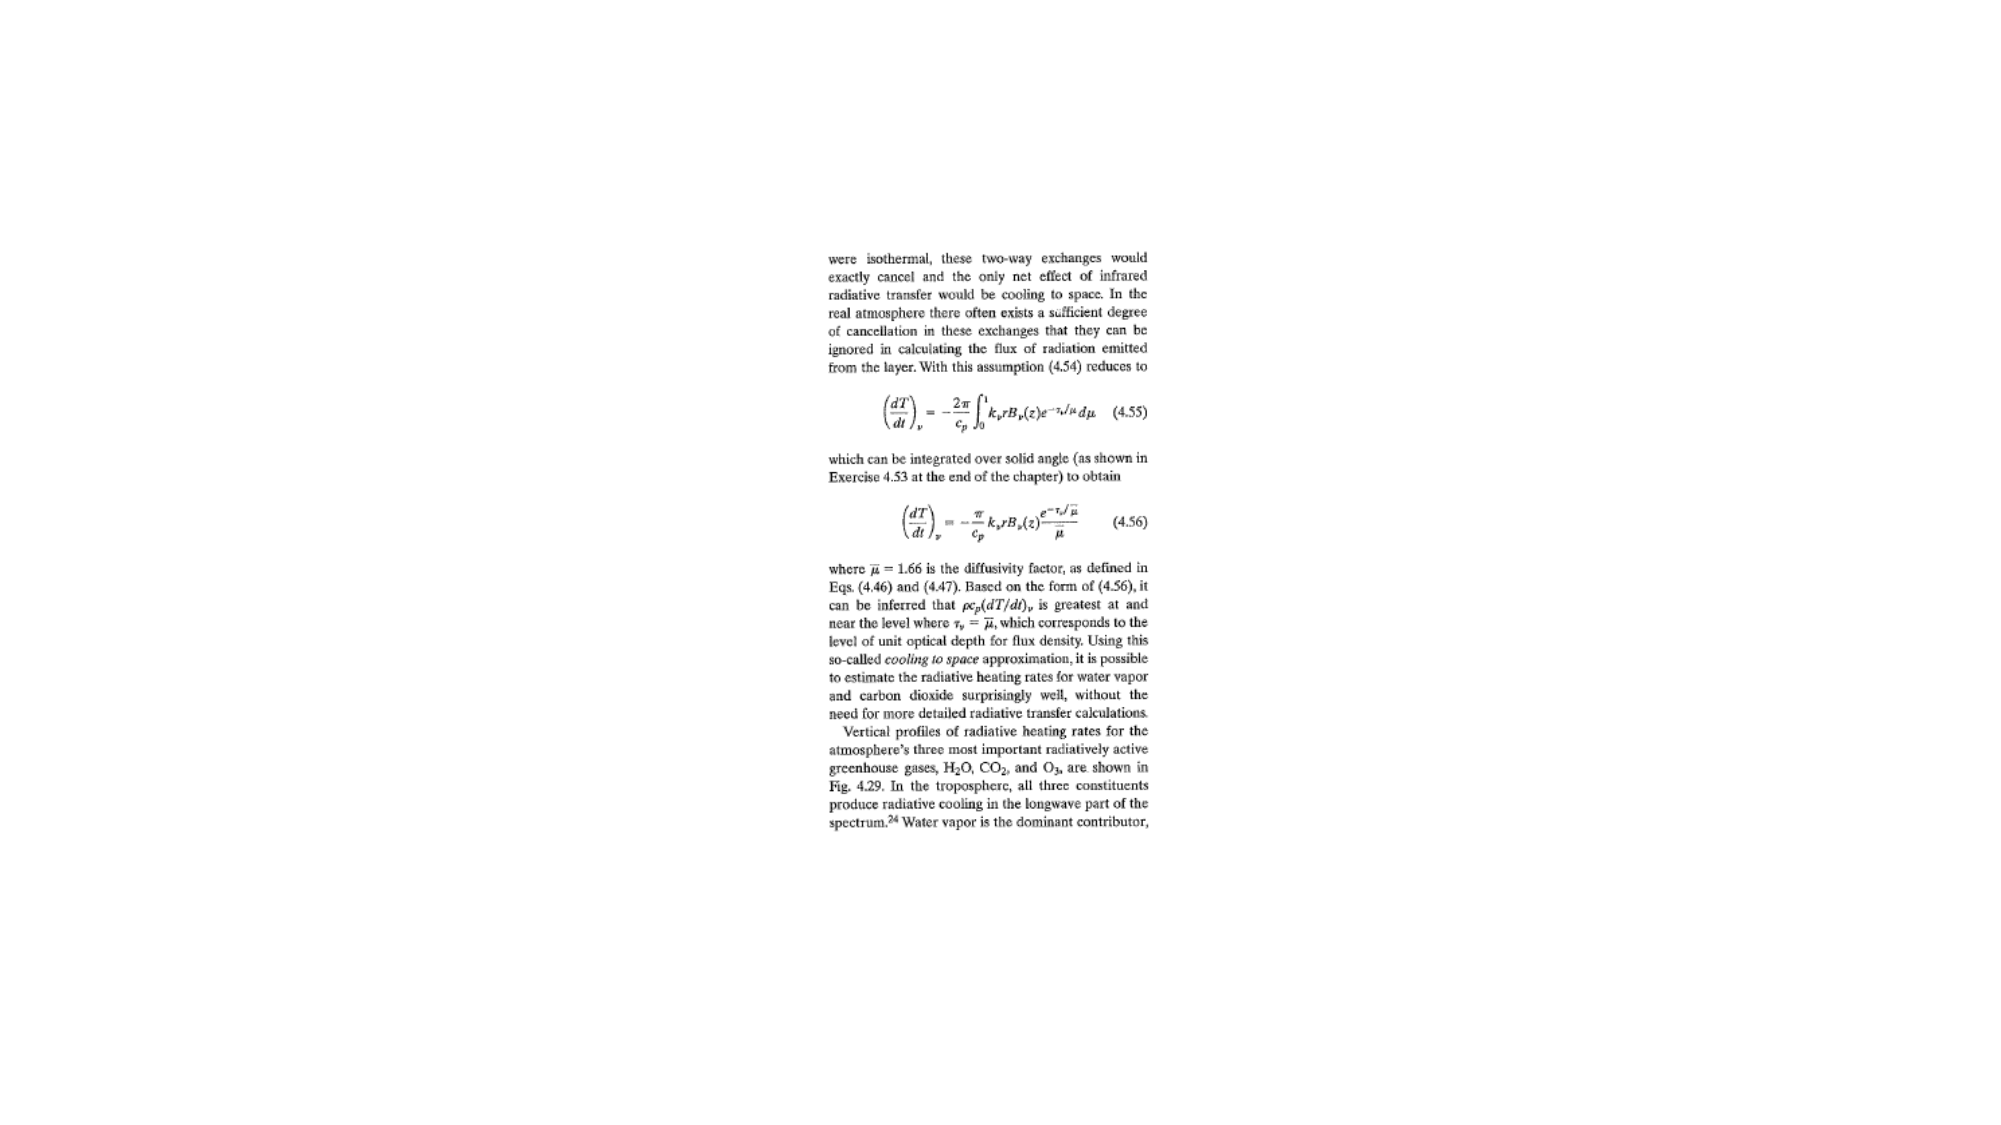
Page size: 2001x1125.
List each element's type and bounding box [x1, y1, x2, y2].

picture [815, 233, 1185, 891]
